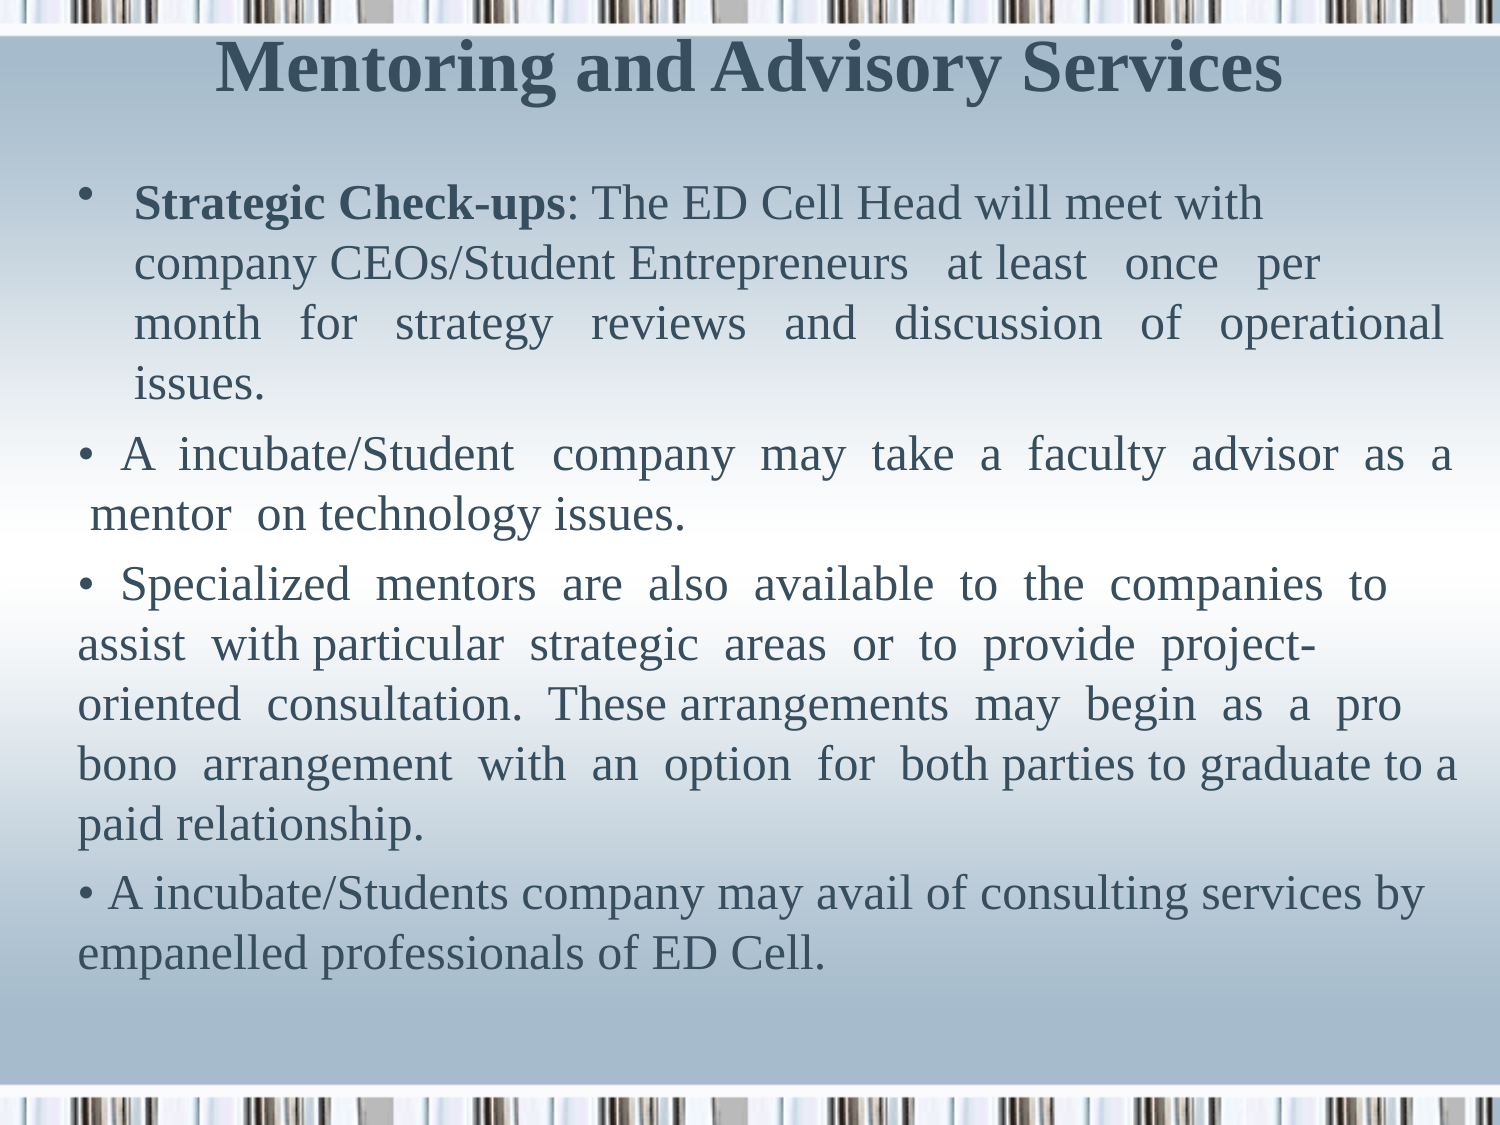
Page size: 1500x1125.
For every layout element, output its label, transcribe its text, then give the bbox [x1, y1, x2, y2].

picture [0, 0, 1500, 1125]
list Strategic Check-ups: The ED Cell Head will meet with company CEOs/Student Entrepreneurs at least once per month for strategy reviews and discussion of operational issues. • A incubate/Student company may take a faculty advisor as a mentor on technology issues. • Specialized mentors are also available to the companies to assist with particular strategic areas or to provide project-oriented consultation. These arrangements may begin as a pro bono arrangement with an option for both parties to graduate to a paid relationship. • A incubate/Students company may avail of consulting services by empanelled professionals of ED Cell. [62, 162, 1475, 1013]
title Mentoring and Advisory Services [112, 50, 1388, 162]
